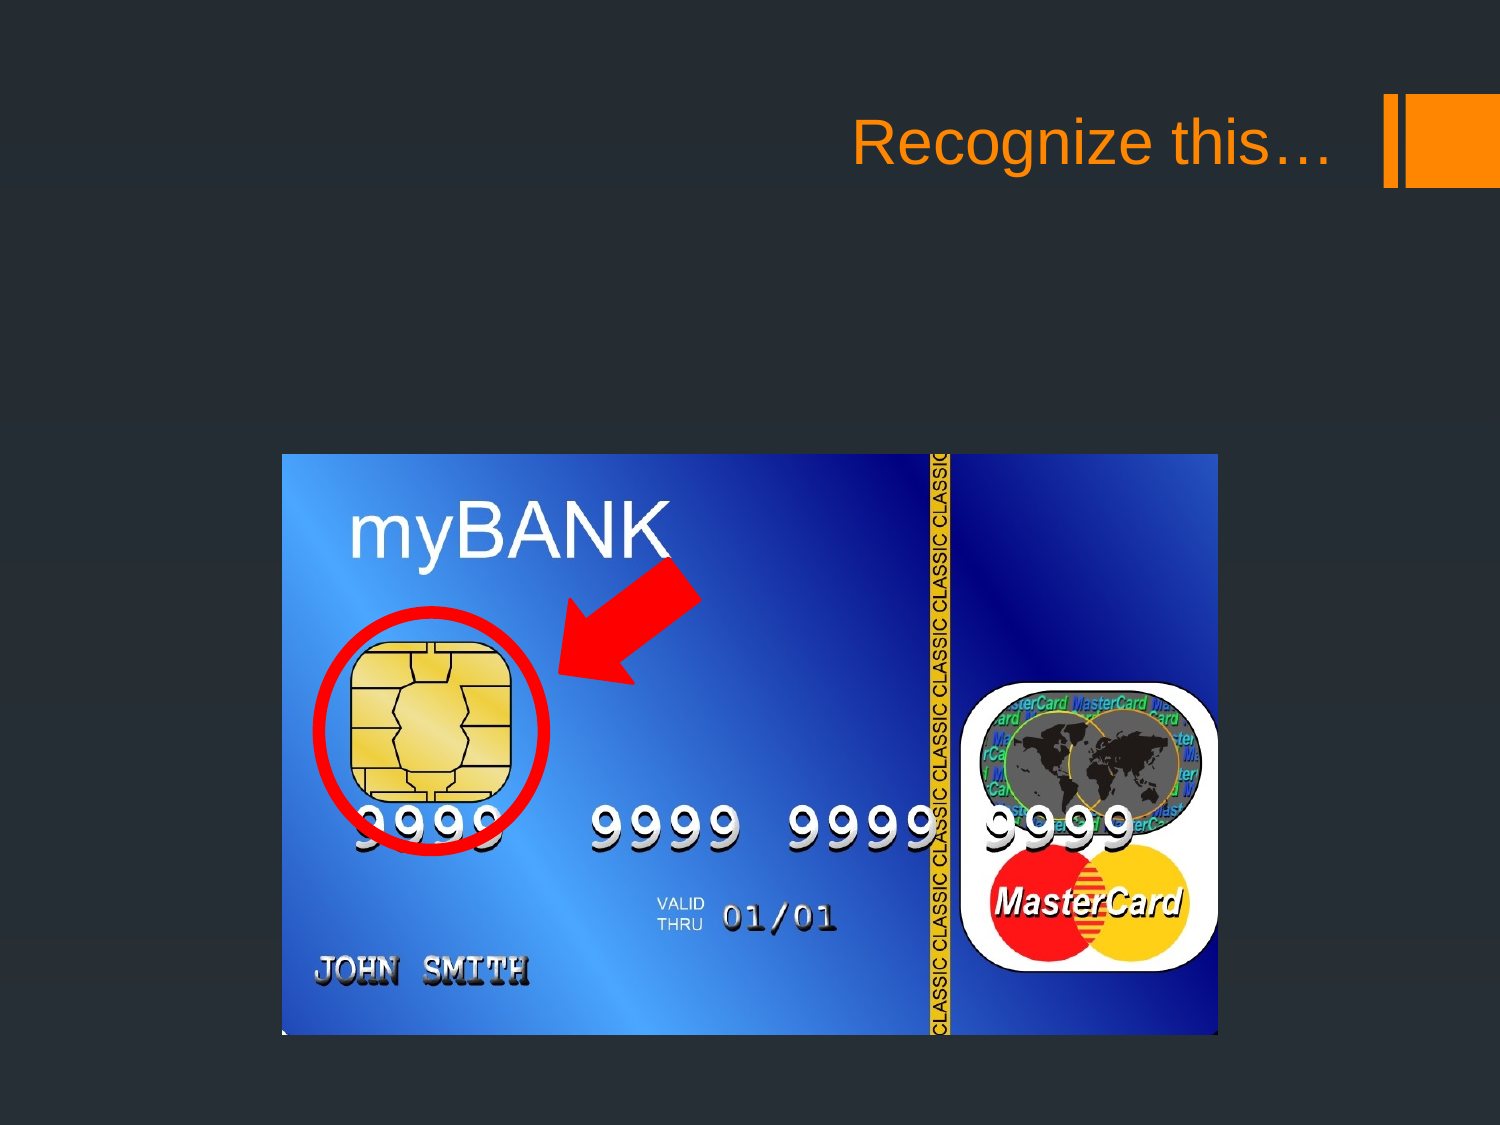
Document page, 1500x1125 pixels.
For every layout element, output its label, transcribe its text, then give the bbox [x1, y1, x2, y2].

title Recognize this… [150, 91, 1350, 185]
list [281, 453, 1219, 1036]
